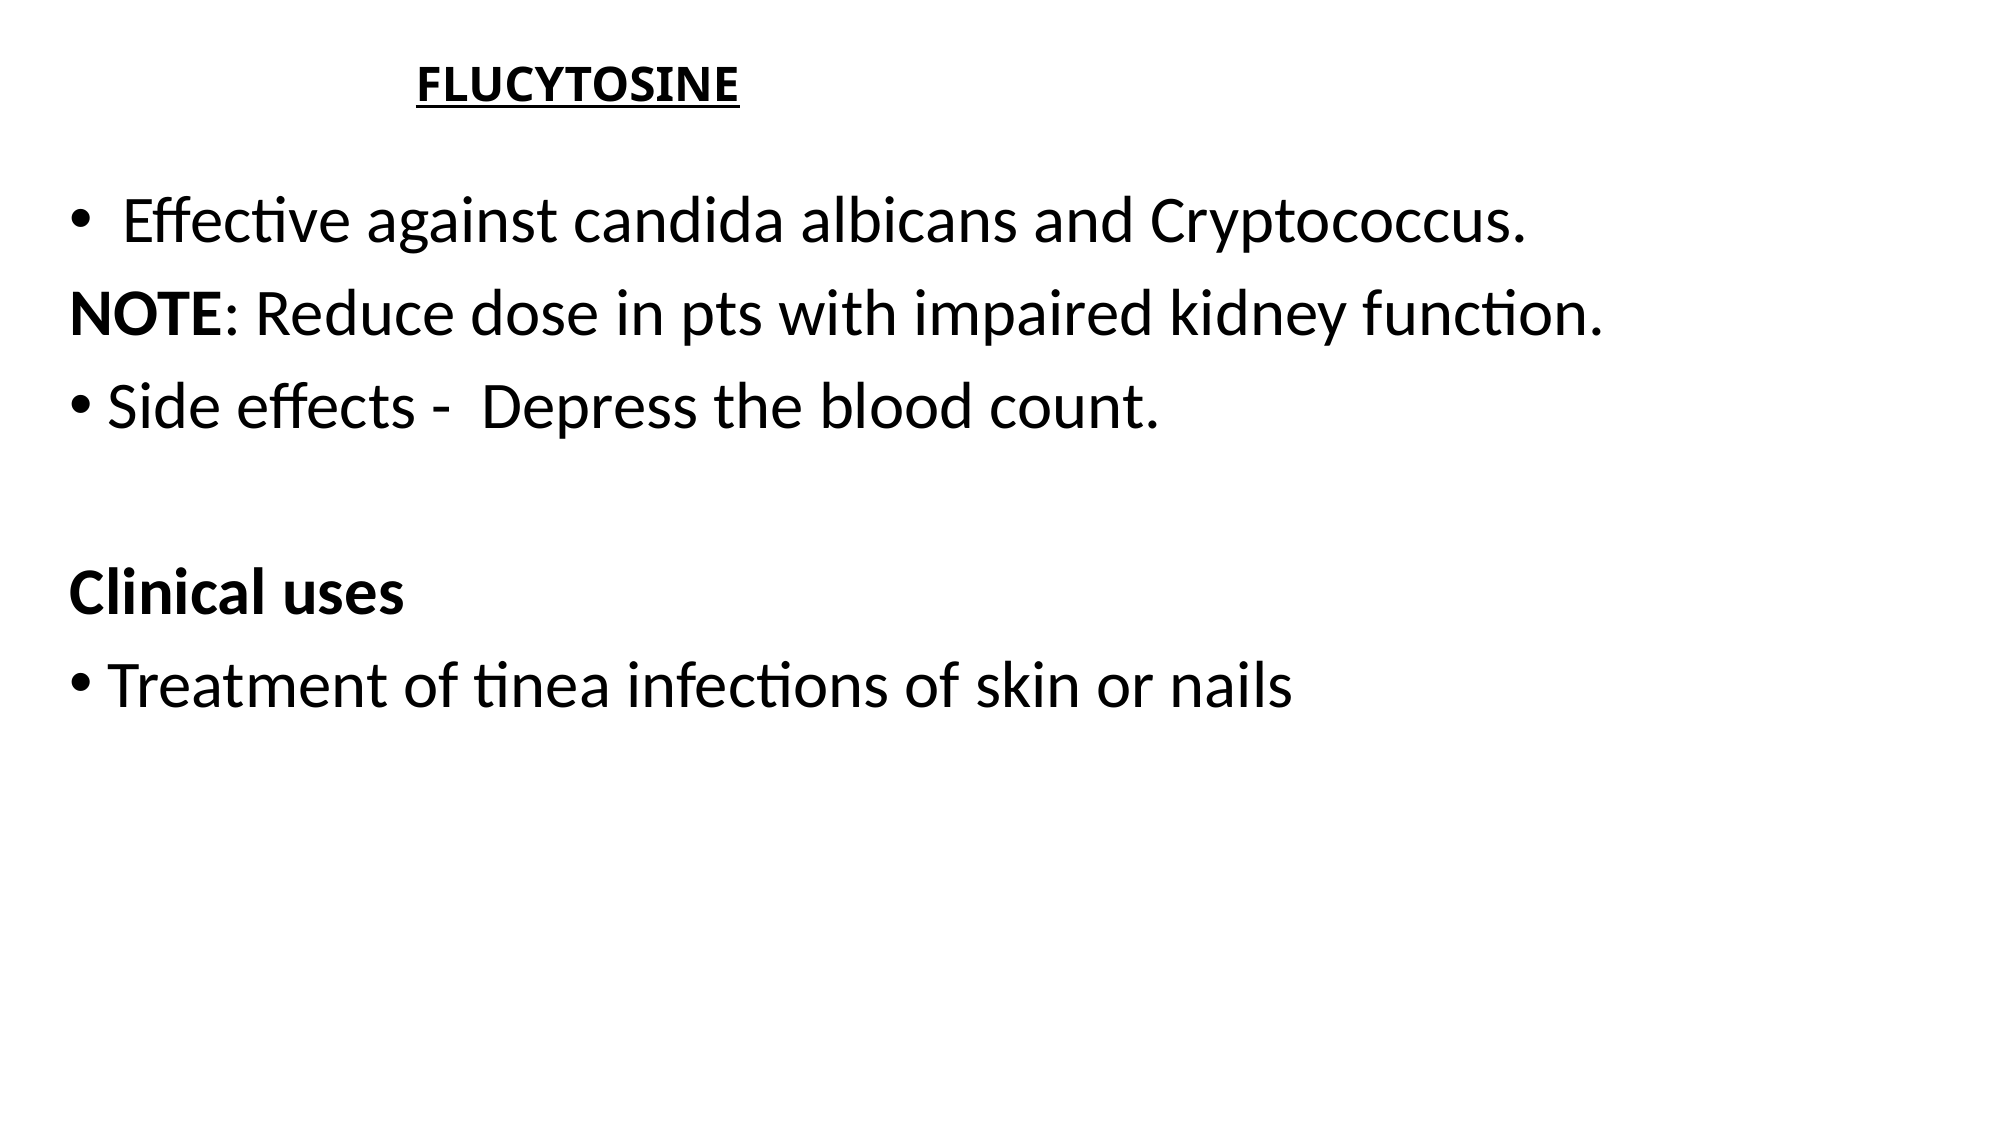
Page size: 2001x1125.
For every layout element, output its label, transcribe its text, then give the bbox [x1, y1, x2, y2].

title FLUCYTOSINE [400, 0, 1184, 177]
list Effective against candida albicans and Cryptococcus. NOTE: Reduce dose in pts with impaired kidney function. Side effects - Depress the blood count. Clinical uses Treatment of tinea infections of skin or nails [54, 177, 1887, 1097]
